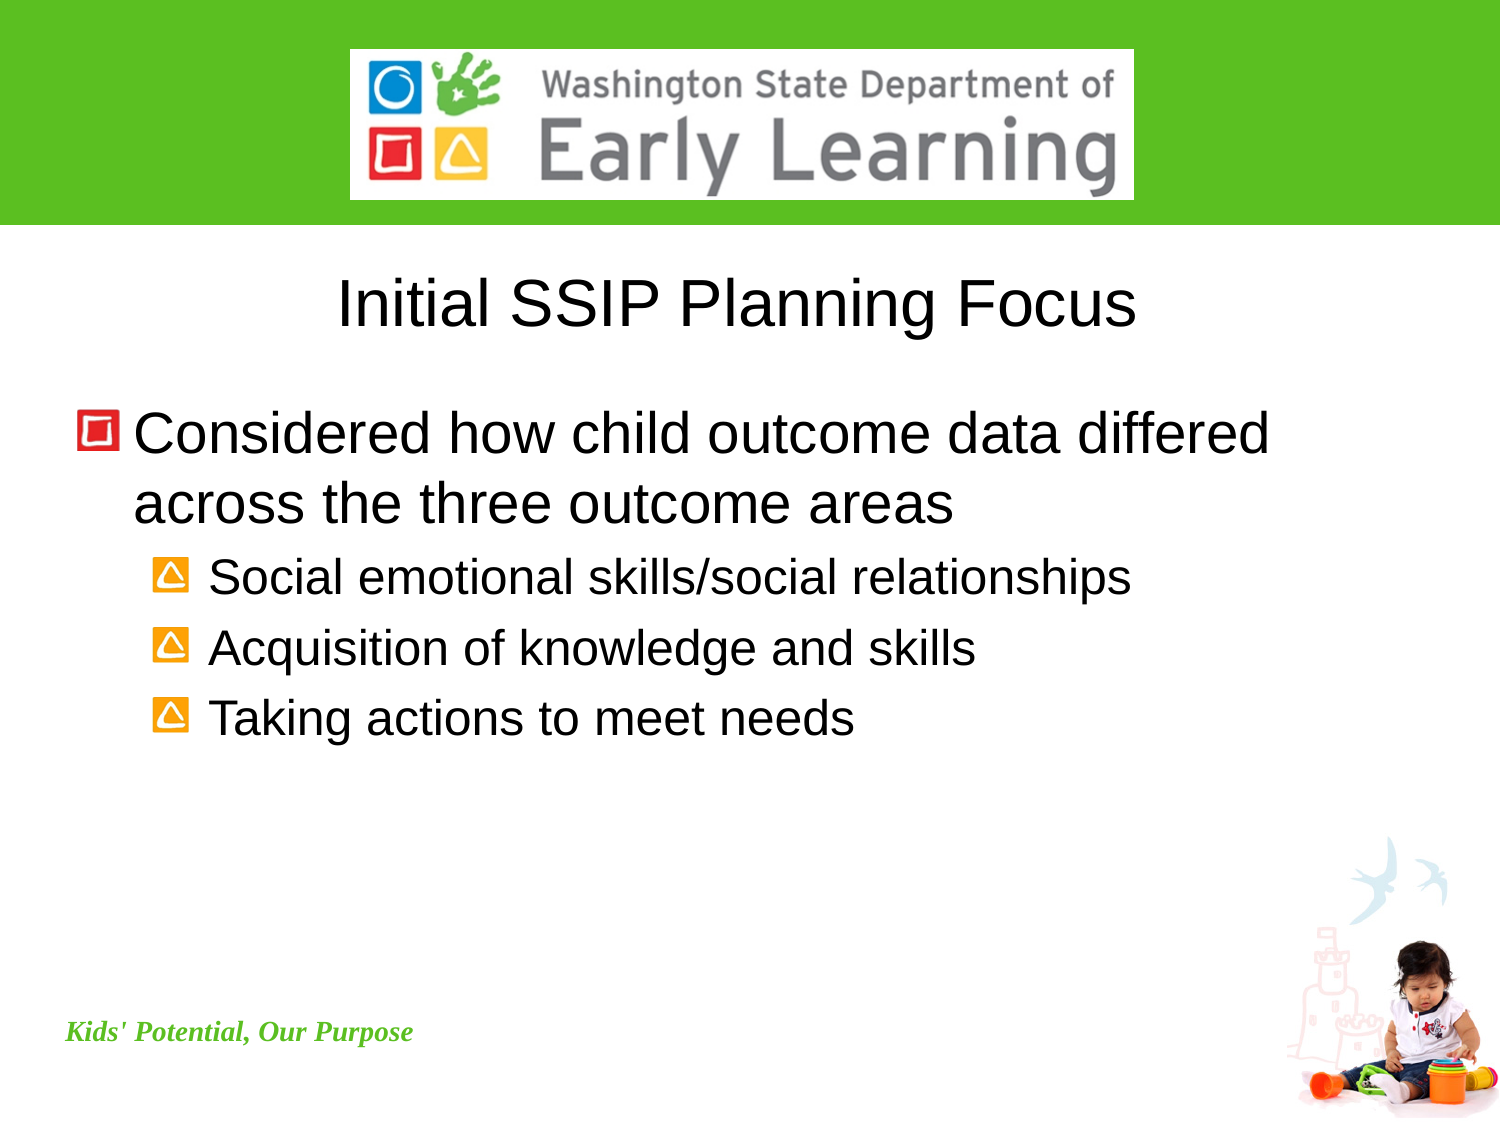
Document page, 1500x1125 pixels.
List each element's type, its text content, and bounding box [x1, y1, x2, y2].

picture [1287, 825, 1500, 1125]
text_box [0, 0, 1500, 227]
picture [349, 49, 1134, 201]
footer Kids' Potential, Our Purpose [50, 999, 525, 1060]
picture [152, 557, 189, 593]
picture [152, 627, 189, 663]
picture [152, 697, 189, 733]
title Initial SSIP Planning Focus [62, 224, 1413, 375]
list Considered how child outcome data differed across the three outcome areas Social emotional skills/social relationships Acquisition of knowledge and skills Taking actions to meet needs [62, 387, 1363, 975]
picture [77, 409, 120, 451]
